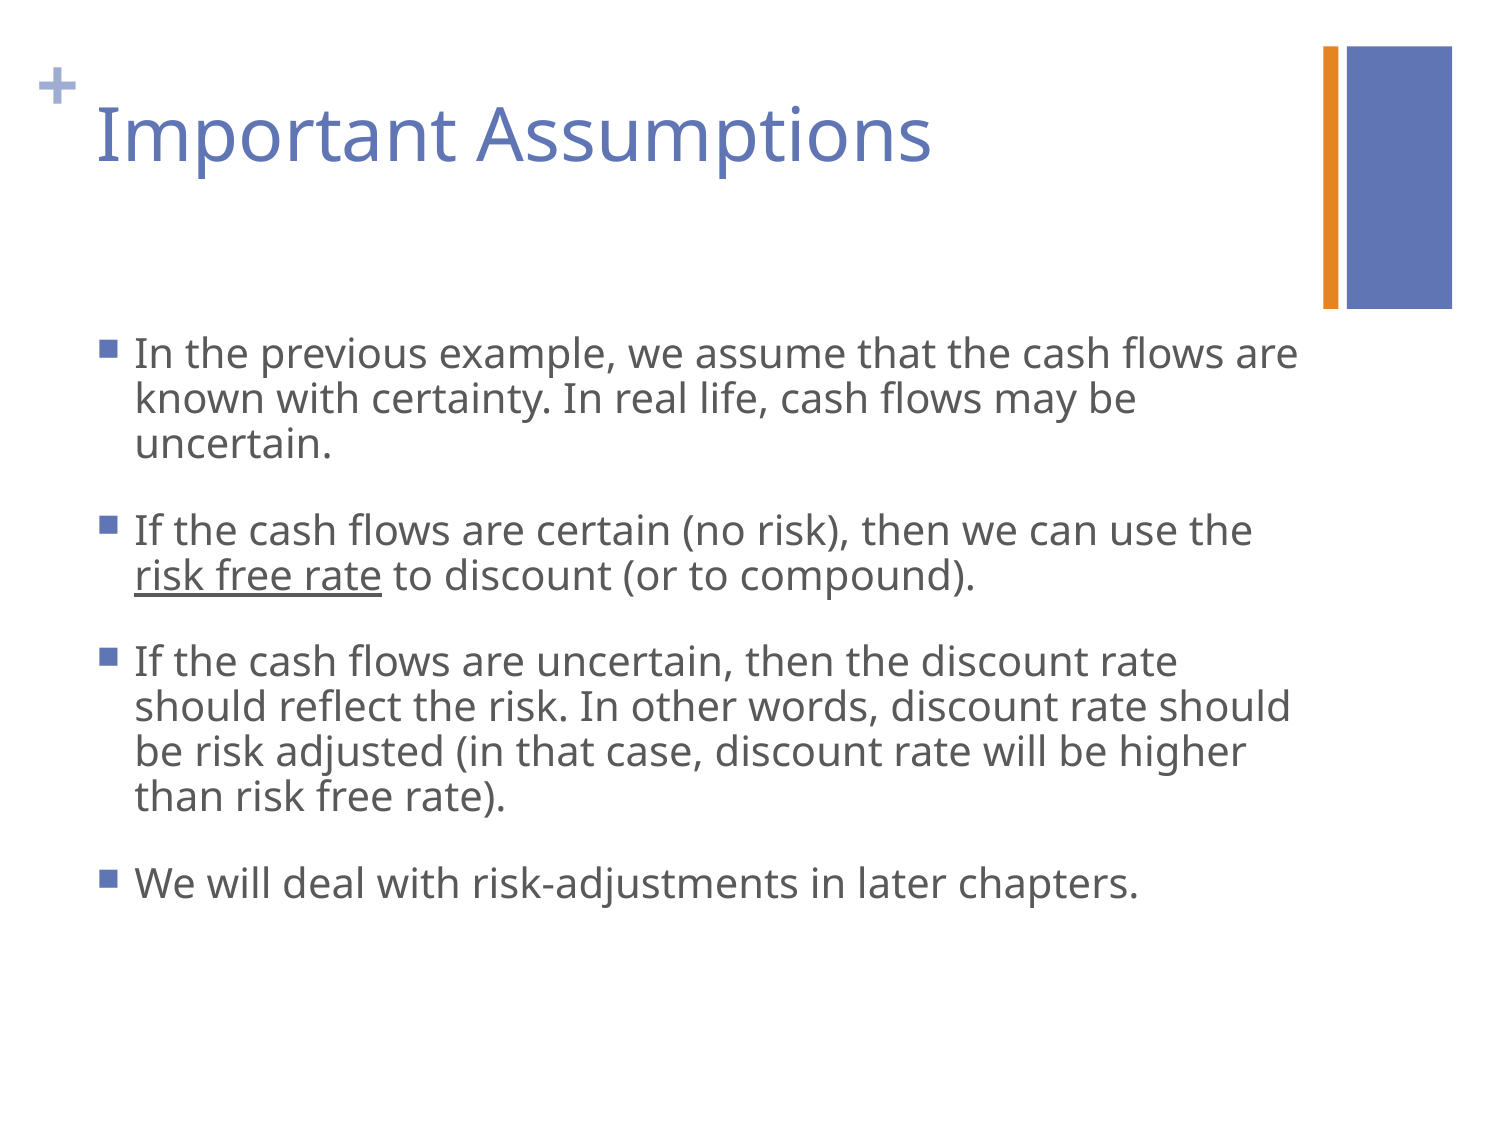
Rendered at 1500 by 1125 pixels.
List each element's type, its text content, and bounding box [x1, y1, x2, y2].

title Important Assumptions [81, 79, 1322, 263]
list In the previous example, we assume that the cash flows are known with certainty. In real life, cash flows may be uncertain. If the cash flows are certain (no risk), then we can use the risk free rate to discount (or to compound). If the cash flows are uncertain, then the discount rate should reflect the risk. In other words, discount rate should be risk adjusted (in that case, discount rate will be higher than risk free rate). We will deal with risk-adjustments in later chapters. [81, 324, 1322, 1005]
